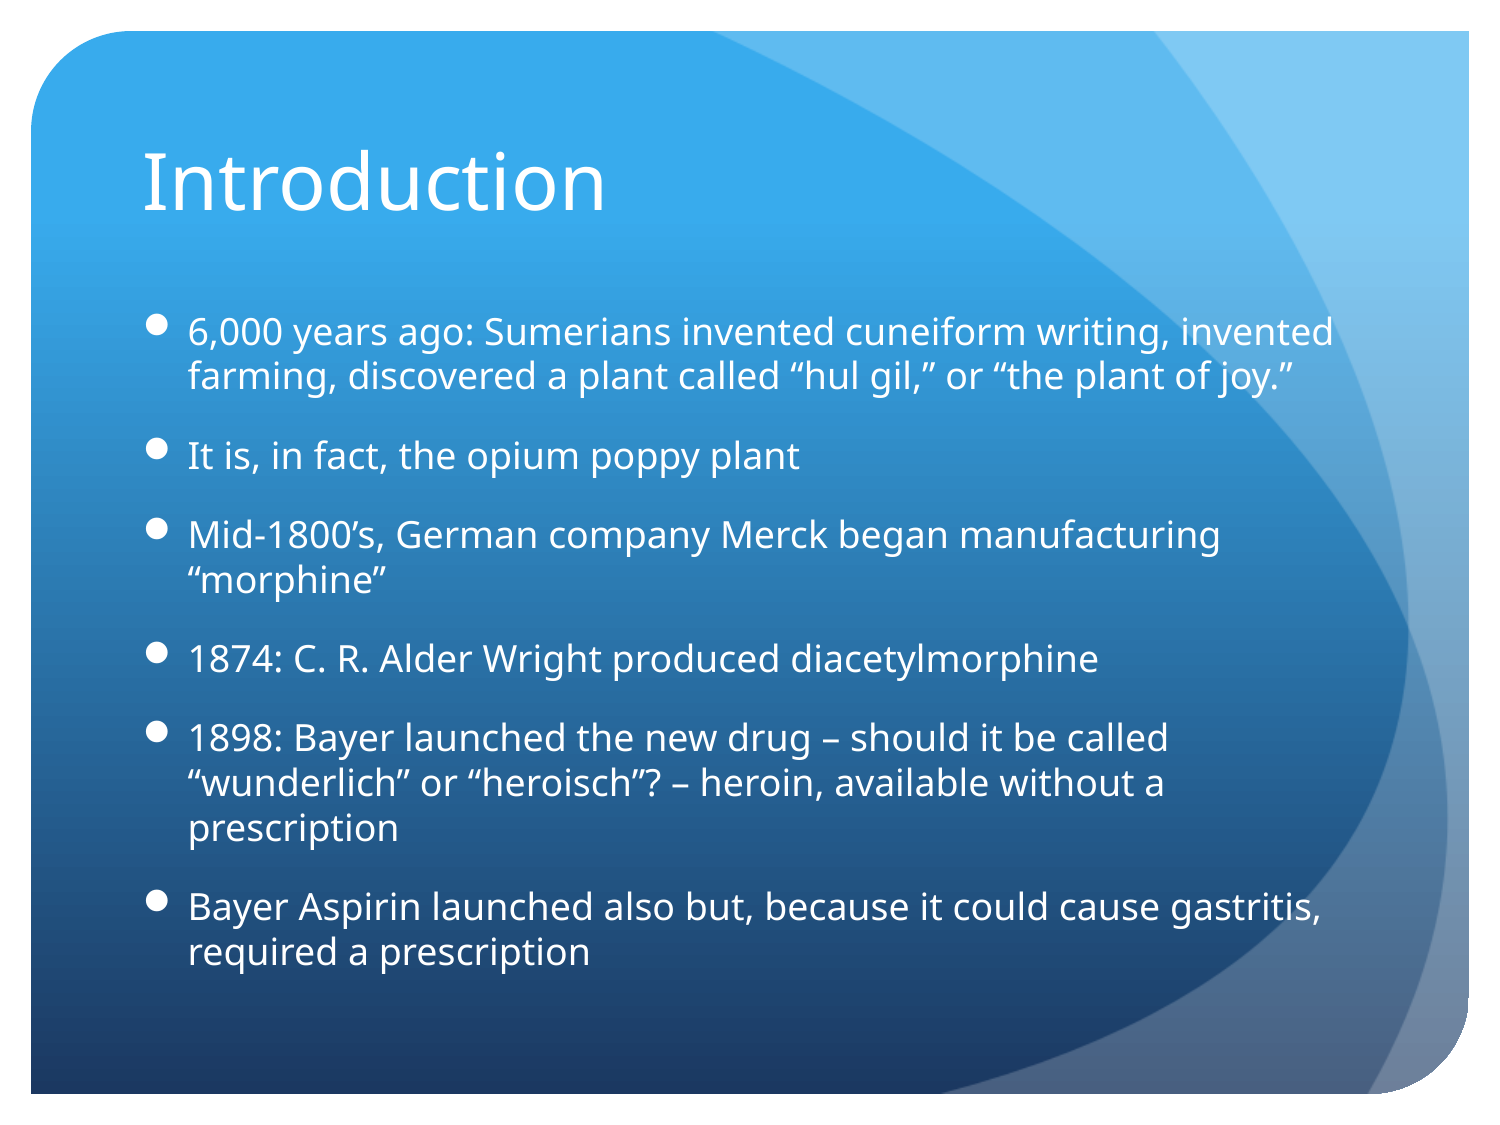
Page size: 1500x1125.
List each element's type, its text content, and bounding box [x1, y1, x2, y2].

list 6,000 years ago: Sumerians invented cuneiform writing, invented farming, discovered a plant called “hul gil,” or “the plant of joy.” It is, in fact, the opium poppy plant Mid-1800’s, German company Merck began manufacturing “morphine” 1874: C. R. Alder Wright produced diacetylmorphine 1898: Bayer launched the new drug – should it be called “wunderlich” or “heroisch”? – heroin, available without a prescription Bayer Aspirin launched also but, because it could cause gastritis, required a prescription [127, 299, 1372, 991]
picture [24, 30, 1473, 1094]
title Introduction [127, 62, 1372, 234]
